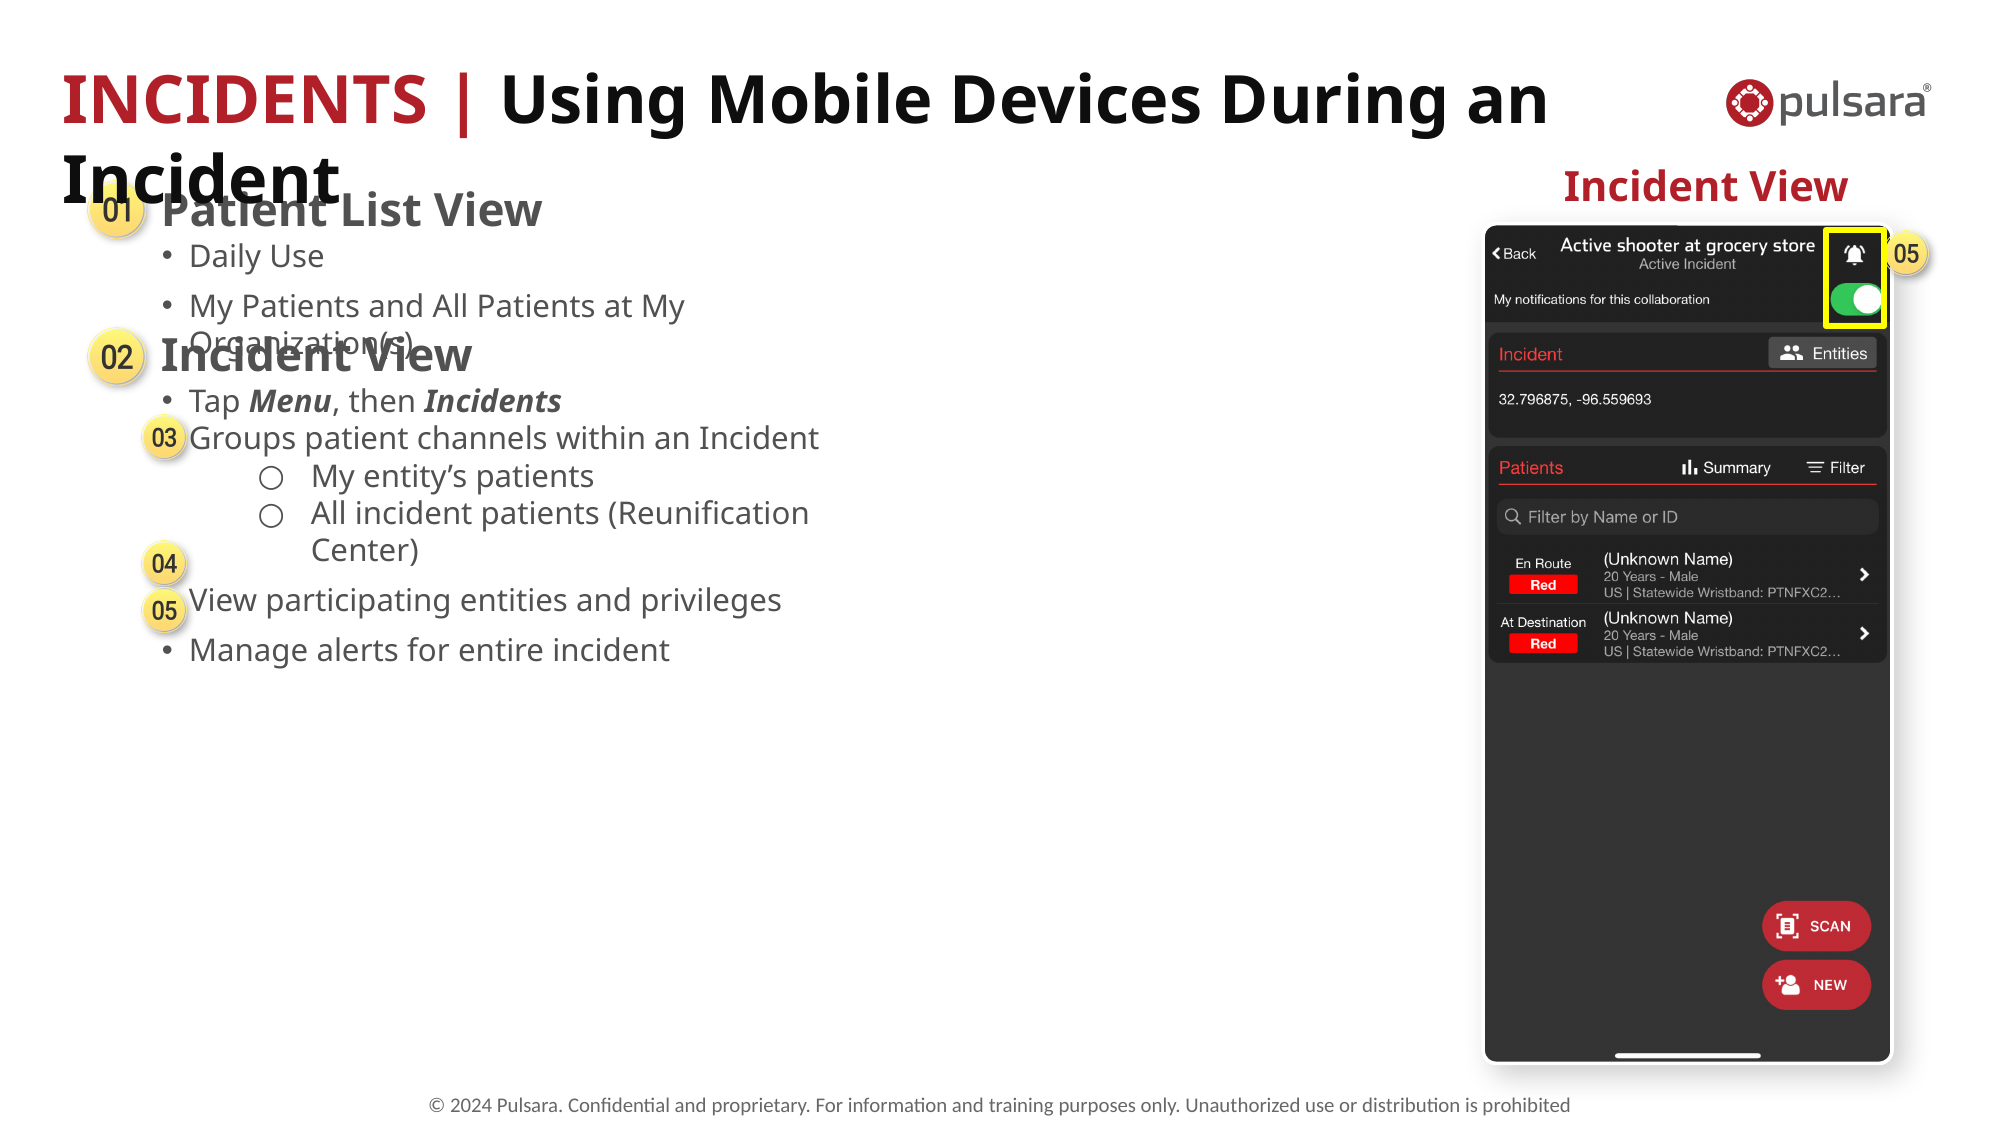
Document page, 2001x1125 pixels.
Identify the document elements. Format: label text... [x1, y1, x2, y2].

text_box INCIDENTS | Using Mobile Devices During an Incident [47, 49, 1708, 225]
picture [141, 414, 188, 460]
text_box Patient List View Daily Use My Patients and All Patients at My Organization(s) [145, 225, 919, 318]
text_box Incident View [1708, 144, 1879, 222]
picture [87, 179, 147, 239]
picture [1482, 223, 1929, 1064]
text_box Incident View Tap Menu, then Incidents Groups patient channels within an Incident My entity’s patients All incident patients (Reunification Center) View participating entities and privileges Manage alerts for entire incident [145, 318, 919, 676]
picture [141, 540, 188, 634]
picture [1723, 75, 1934, 131]
picture [87, 327, 147, 387]
